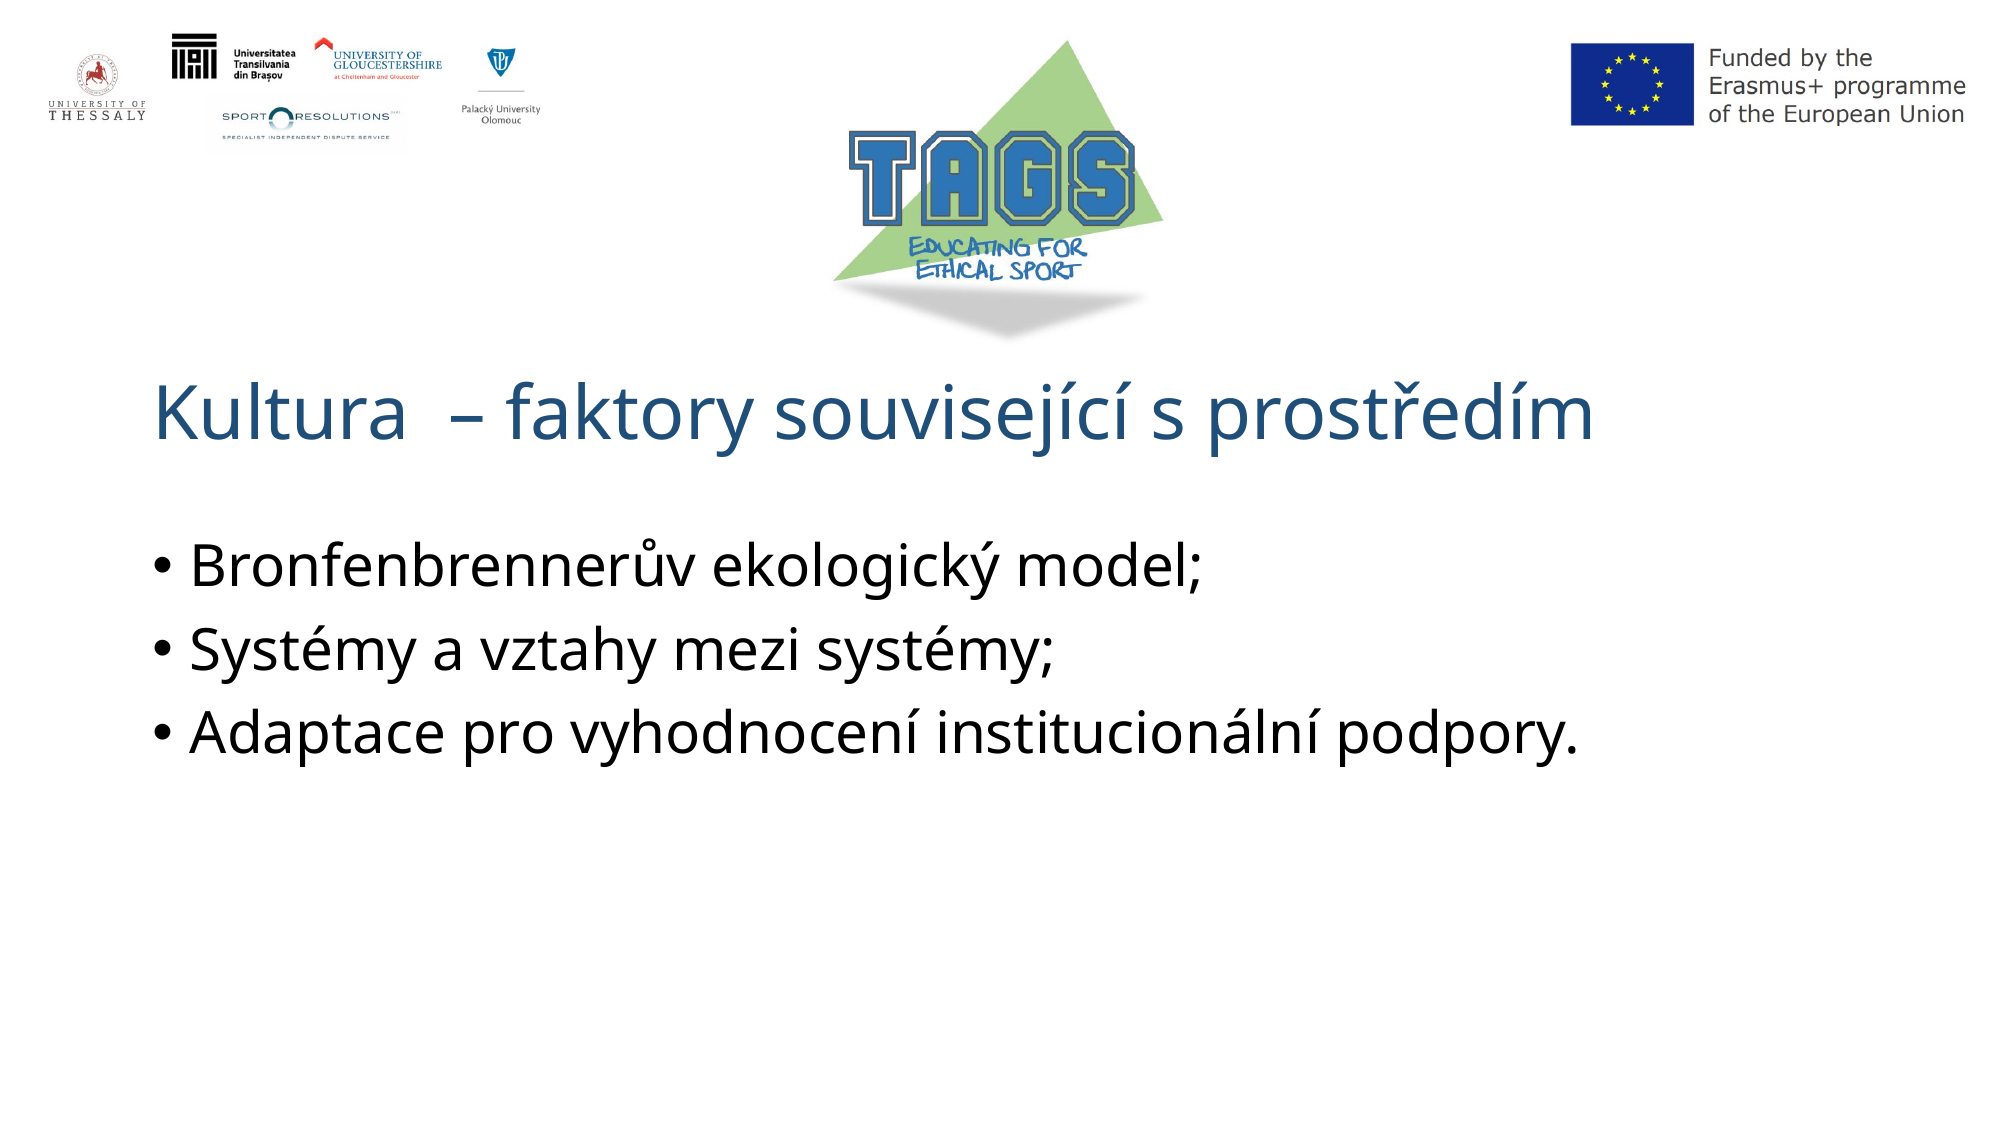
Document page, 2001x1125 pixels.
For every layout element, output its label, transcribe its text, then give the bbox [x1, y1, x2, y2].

list Bronfenbrennerův ekologický model; Systémy a vztahy mezi systémy; Adaptace pro vyhodnocení institucionální podpory. [137, 437, 1863, 1014]
picture [0, 0, 605, 168]
picture [1570, 42, 1966, 126]
picture [807, 12, 1193, 355]
title Kultura – faktory související s prostředím [137, 354, 1863, 437]
